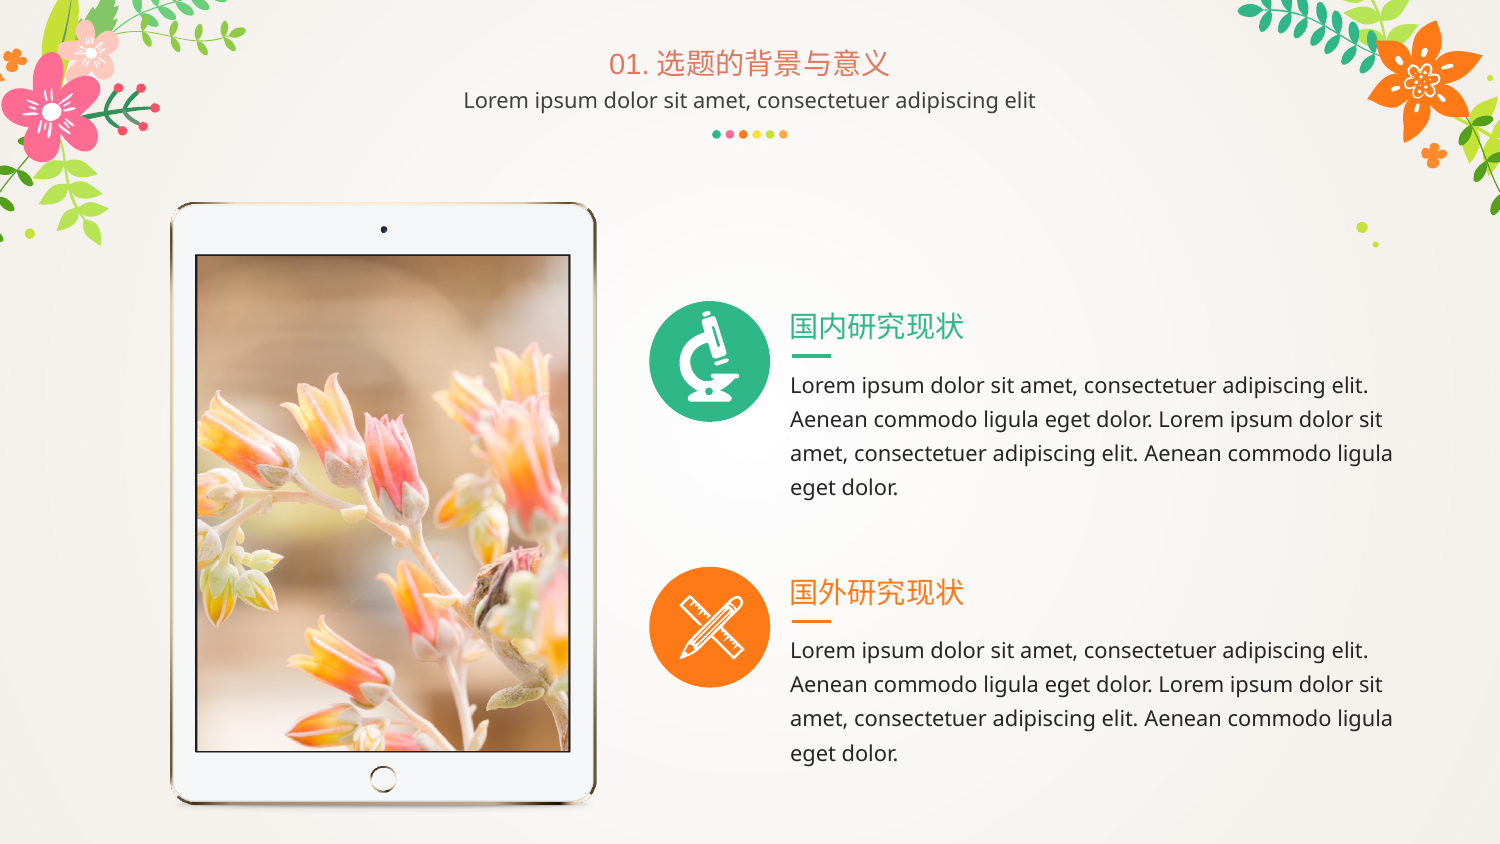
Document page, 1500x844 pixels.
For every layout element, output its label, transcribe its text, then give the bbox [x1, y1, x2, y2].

text_box Lorem ipsum dolor sit amet, consectetuer adipiscing elit [448, 79, 1052, 121]
text_box Lorem ipsum dolor sit amet, consectetuer adipiscing elit. Aenean commodo ligula eget dolor. Lorem ipsum dolor sit amet, consectetuer adipiscing elit. Aenean commodo ligula eget dolor. [775, 621, 1438, 773]
text_box 01.选题的背景与意义 [594, 38, 906, 79]
text_box Lorem ipsum dolor sit amet, consectetuer adipiscing elit. Aenean commodo ligula eget dolor. Lorem ipsum dolor sit amet, consectetuer adipiscing elit. Aenean commodo ligula eget dolor. [775, 355, 1438, 507]
text_box 国内研究现状 [774, 301, 985, 351]
text_box [679, 310, 740, 402]
text_box [648, 300, 772, 423]
text_box [679, 594, 745, 660]
text_box 国外研究现状 [774, 566, 985, 617]
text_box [712, 130, 788, 139]
text_box [648, 565, 772, 689]
picture [158, 188, 607, 818]
